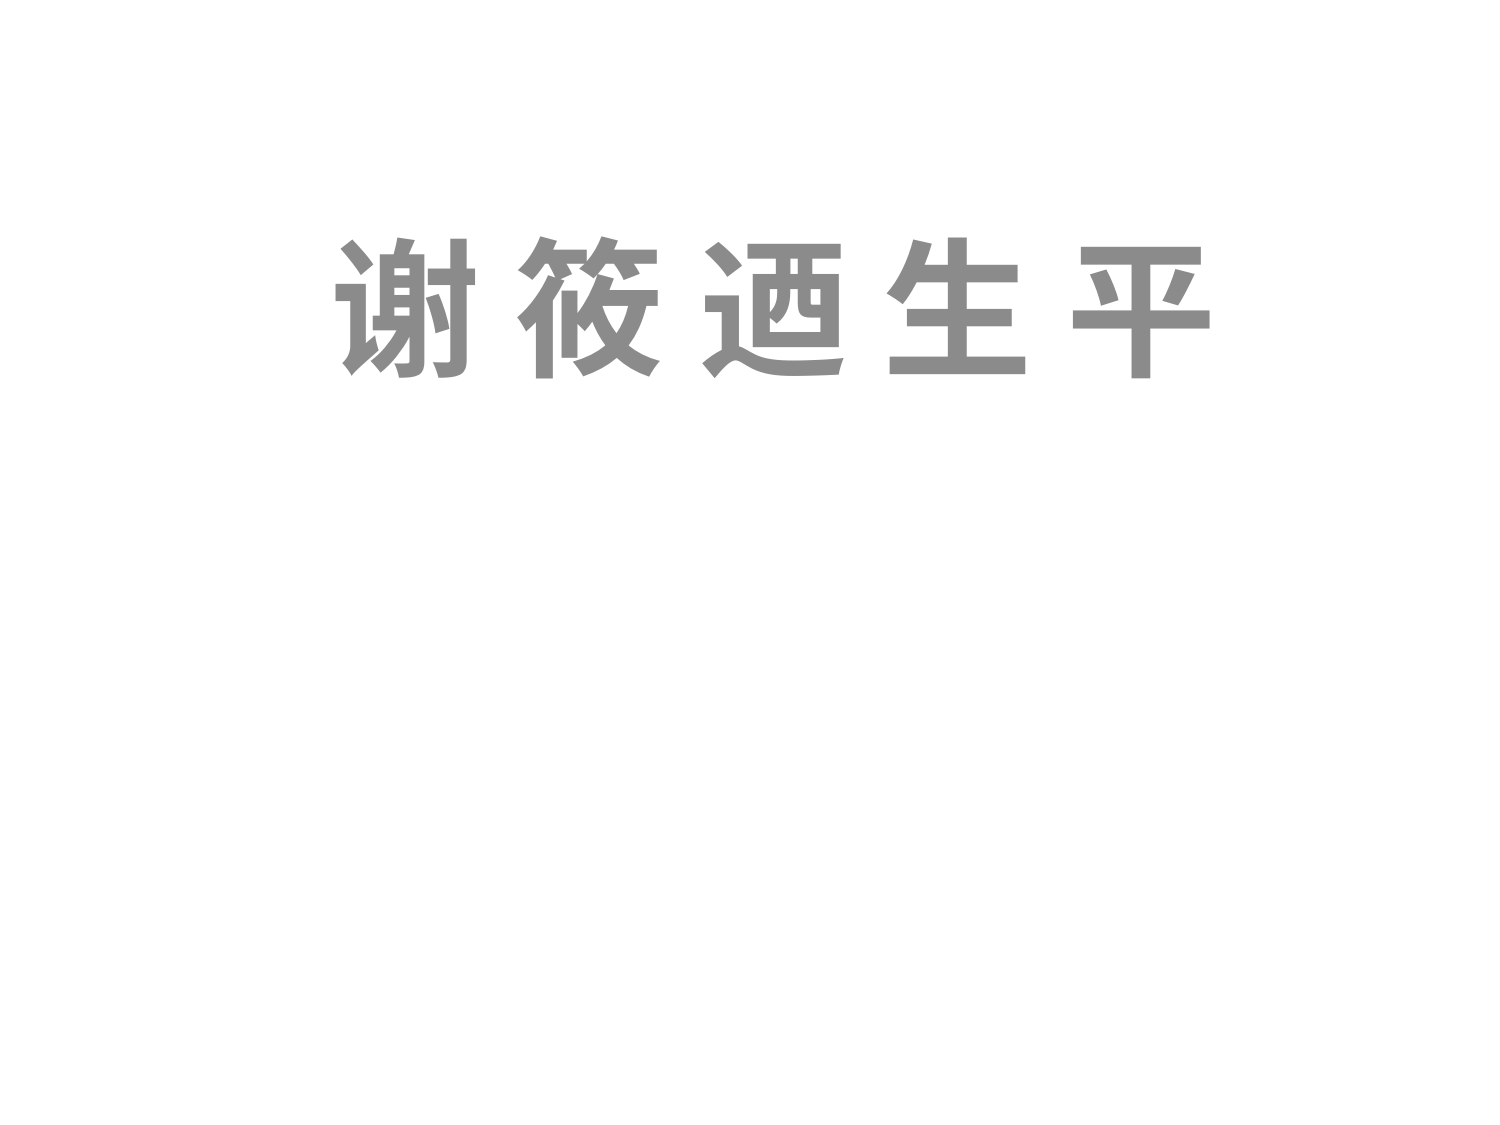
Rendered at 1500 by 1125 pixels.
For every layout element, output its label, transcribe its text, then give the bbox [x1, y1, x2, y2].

subtitle 谢 筱 迺 生 平 [88, 208, 1459, 1024]
